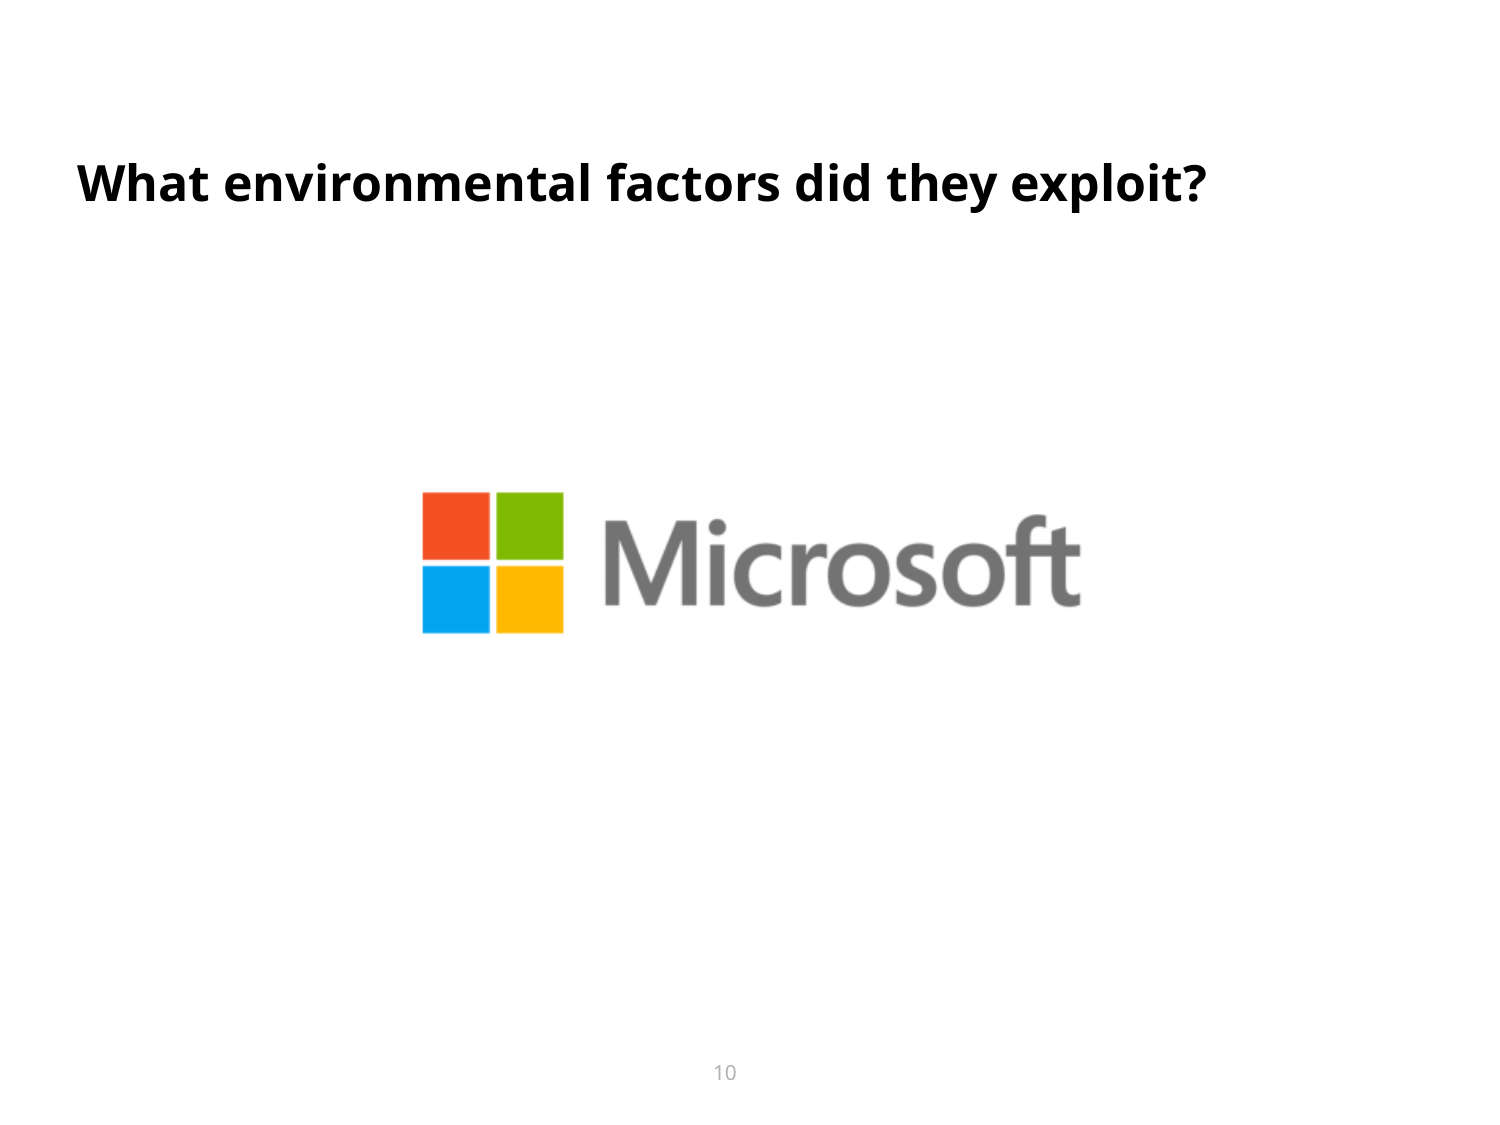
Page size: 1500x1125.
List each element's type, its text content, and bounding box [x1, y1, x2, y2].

title What environmental factors did they exploit? [62, 137, 1438, 225]
slide_number 10 [549, 1050, 900, 1098]
picture [398, 433, 1102, 692]
